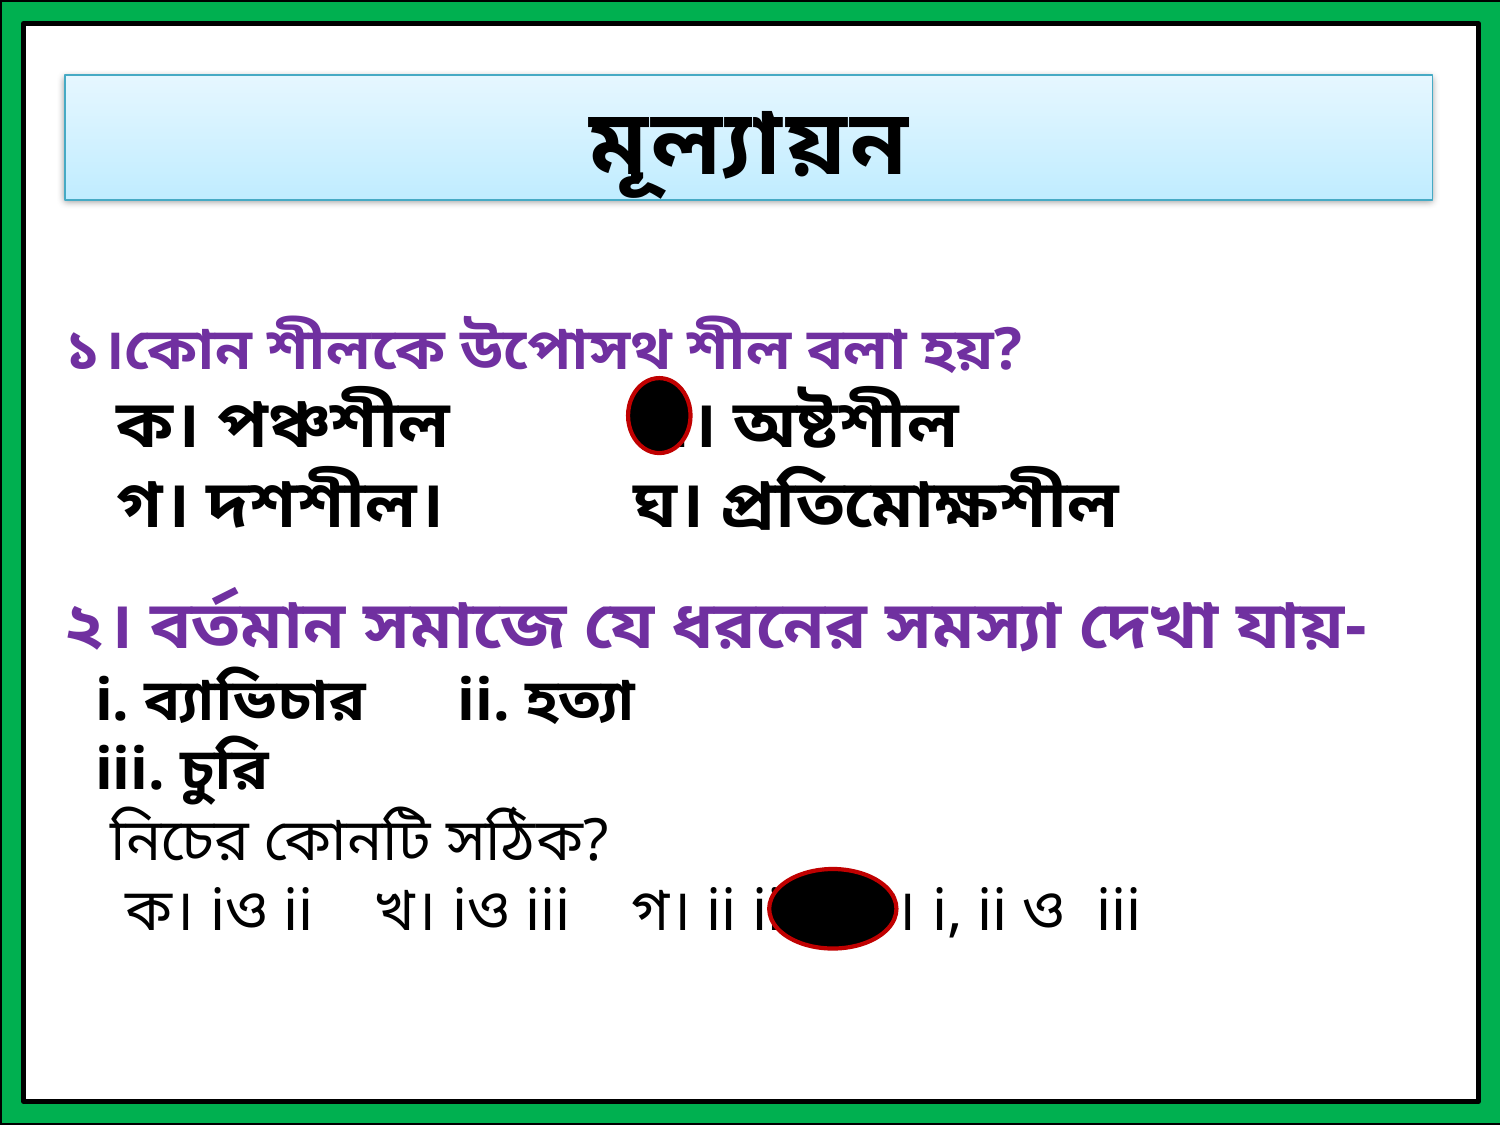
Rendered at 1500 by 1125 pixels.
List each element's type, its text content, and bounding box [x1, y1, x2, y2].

text_box মূল্যায়ন [64, 74, 1433, 201]
text_box ১।কোন শীলকে উপোসথ শীল বলা হয়? ক। পঞ্চশীল খ। অষ্টশীল গ। দশশীল। ঘ। প্রতিমোক্ষশীল [50, 303, 1433, 549]
text_box [625, 375, 693, 456]
text_box [767, 866, 899, 951]
text_box ২। বর্তমান সমাজে যে ধরনের সমস্যা দেখা যায়- i. ব্যাভিচার ii. হত্যা iii. চুরি নিচের কোনটি সঠিক? ক। iও ii খ। iও iii গ। ii iii ঘ। i, ii ও iii [50, 574, 1433, 1019]
